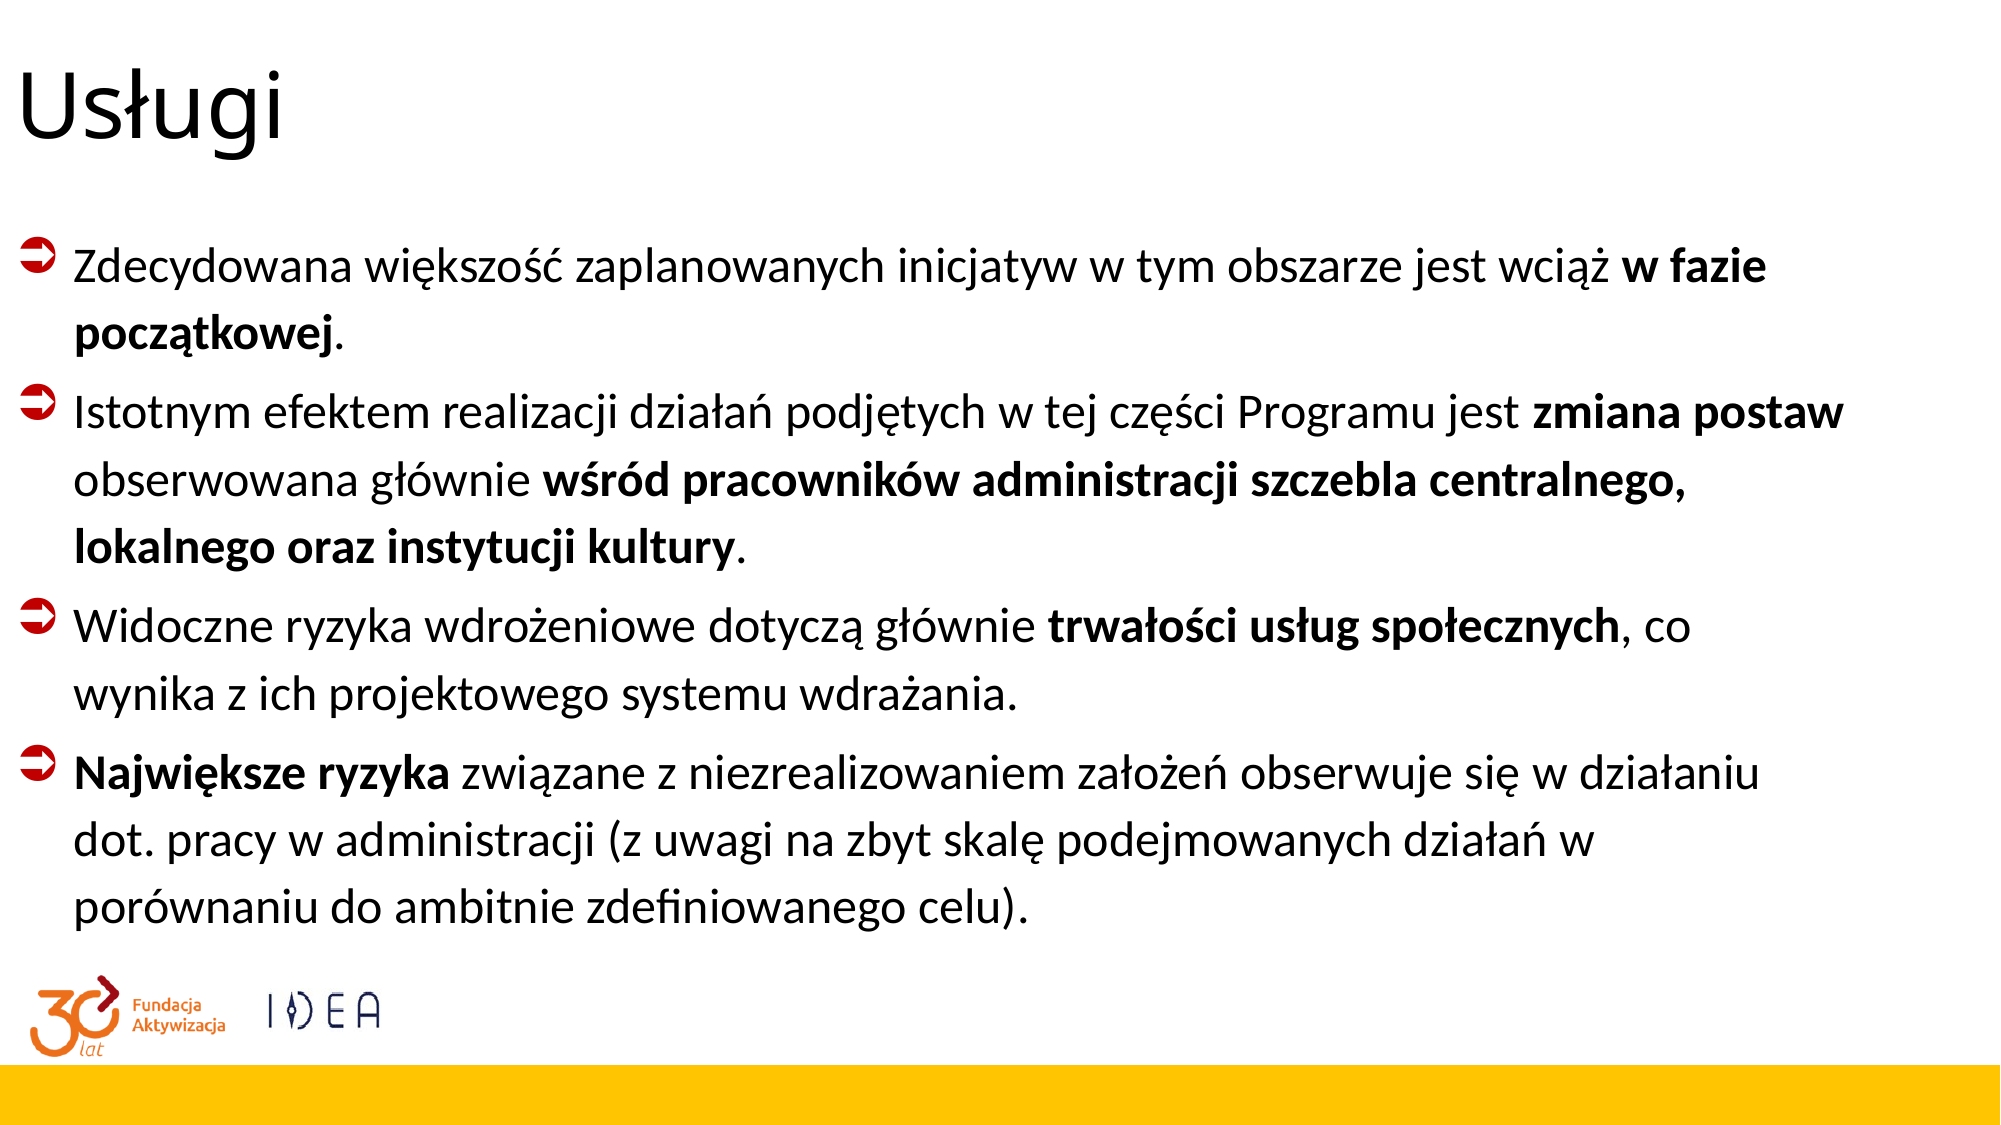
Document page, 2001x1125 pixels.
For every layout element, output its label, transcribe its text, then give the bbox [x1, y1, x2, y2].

title Usługi [0, 0, 1799, 217]
picture [266, 988, 382, 1032]
picture [23, 968, 231, 1064]
list Zdecydowana większość zaplanowanych inicjatyw w tym obszarze jest wciąż w fazie początkowej. Istotnym efektem realizacji działań podjętych w tej części Programu jest zmiana postaw obserwowana głównie wśród pracowników administracji szczebla centralnego, lokalnego oraz instytucji kultury. Widoczne ryzyka wdrożeniowe dotyczą głównie trwałości usług społecznych, co wynika z ich projektowego systemu wdrażania. Największe ryzyka związane z niezrealizowaniem założeń obserwuje się w działaniu dot. pracy w administracji (z uwagi na zbyt skalę podejmowanych działań w porównaniu do ambitnie zdefiniowanego celu). [0, 217, 1860, 856]
